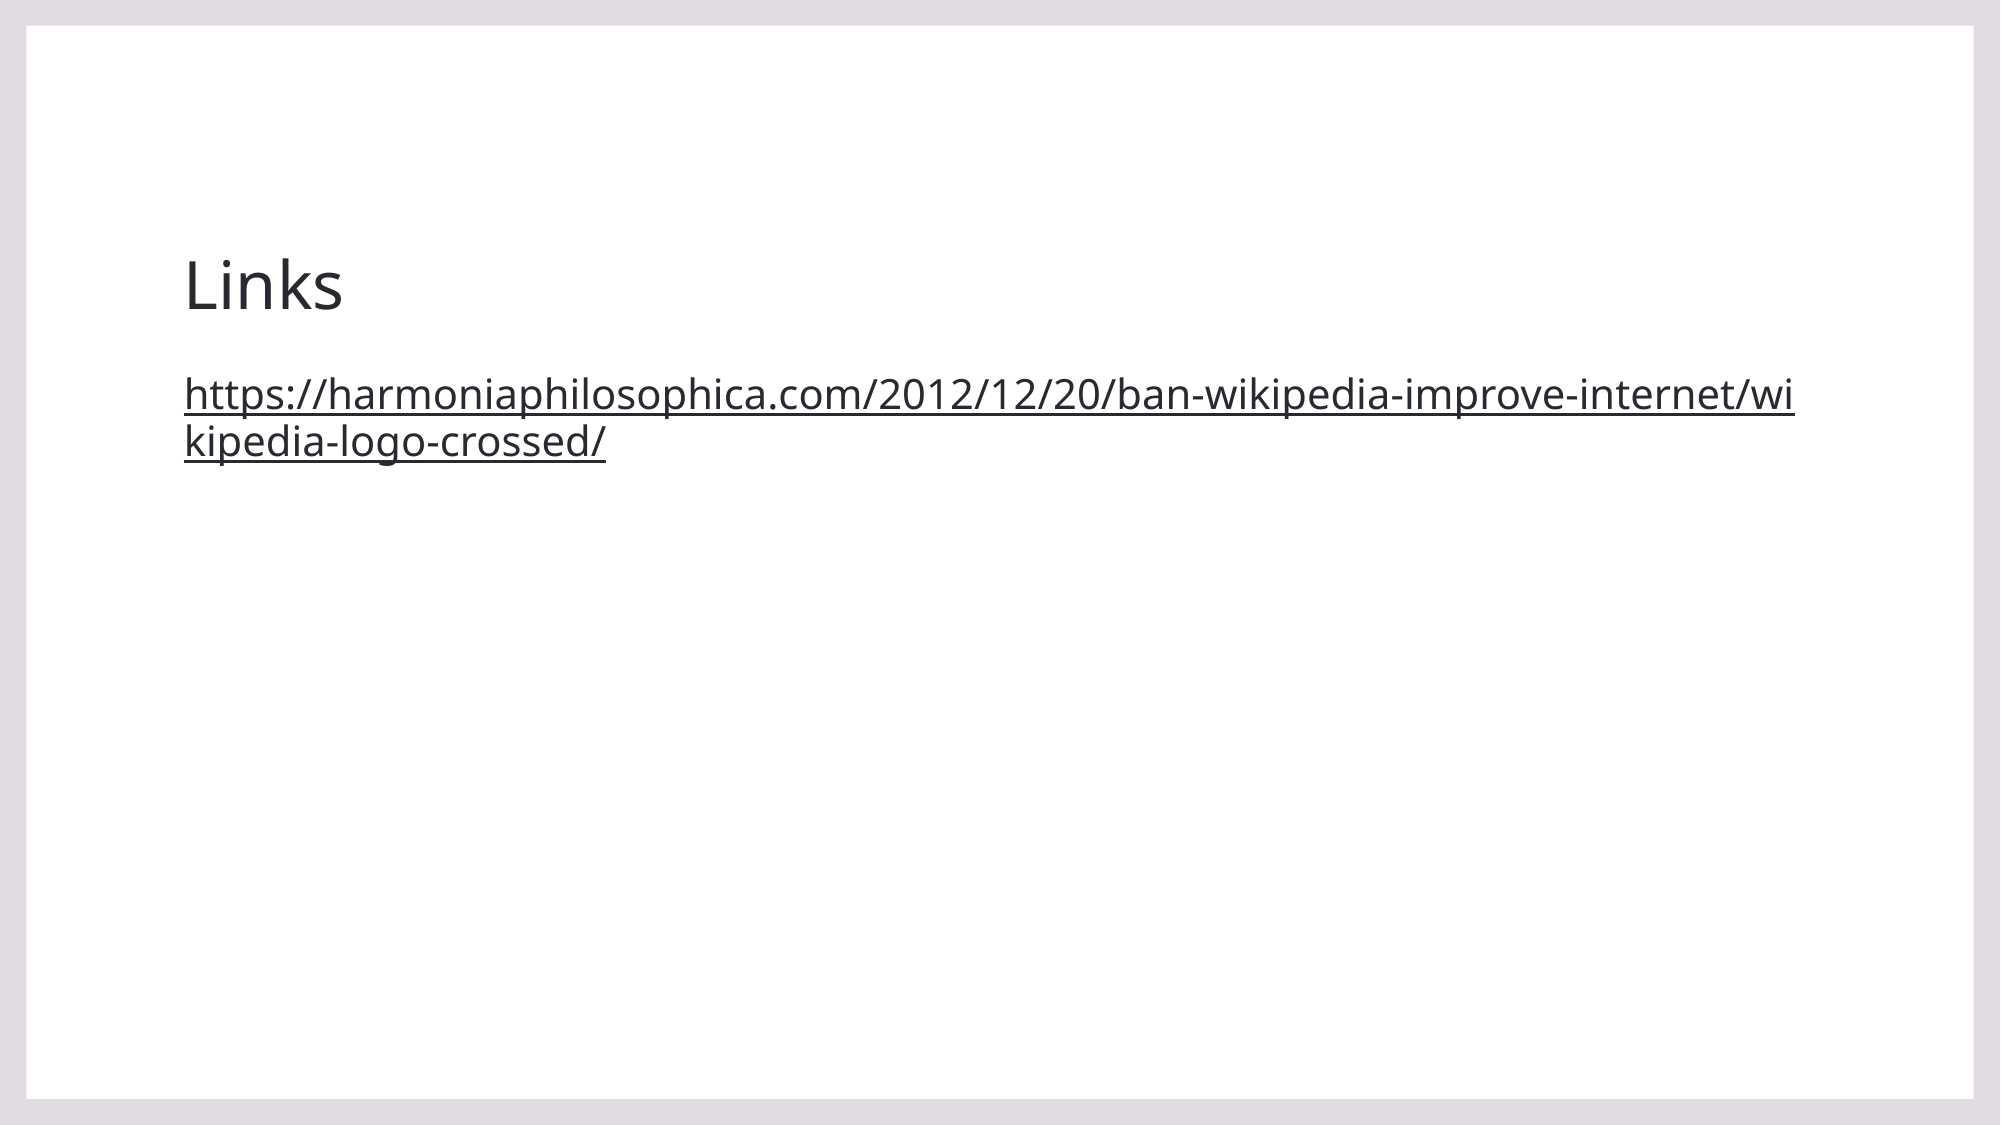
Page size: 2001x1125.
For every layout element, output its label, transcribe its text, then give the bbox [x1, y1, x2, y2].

list https://harmoniaphilosophica.com/2012/12/20/ban-wikipedia-improve-internet/wikipedia-logo-crossed/ [168, 354, 1832, 1006]
title Links [168, 118, 1832, 331]
